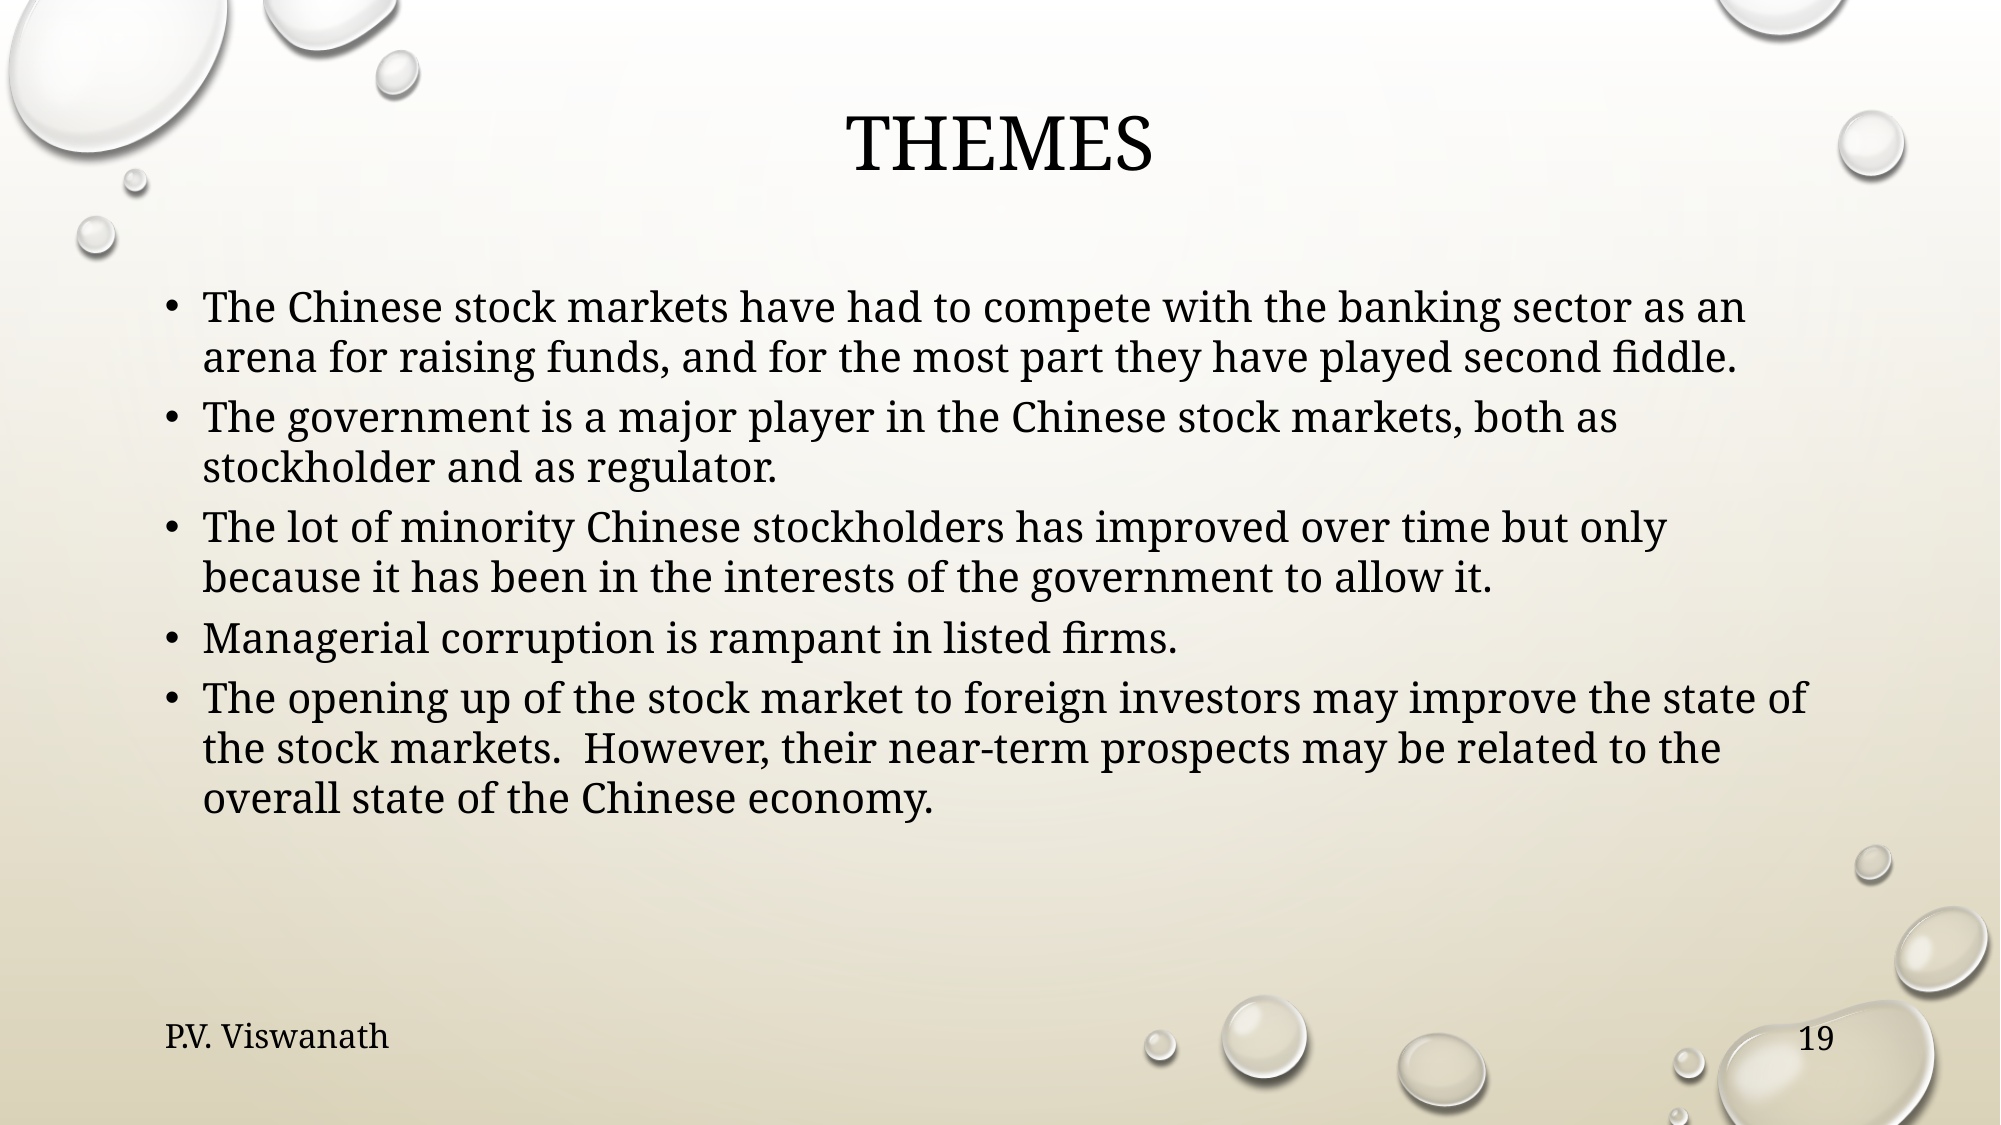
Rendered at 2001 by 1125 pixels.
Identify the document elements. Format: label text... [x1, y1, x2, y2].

picture [0, 0, 2000, 1125]
slide_number 19 [1724, 1009, 1850, 1070]
footer P.V. Viswanath [149, 1007, 1245, 1068]
list The Chinese stock markets have had to compete with the banking sector as an arena for raising funds, and for the most part they have played second fiddle. The government is a major player in the Chinese stock markets, both as stockholder and as regulator. The lot of minority Chinese stockholders has improved over time but only because it has been in the interests of the government to allow it. Managerial corruption is rampant in listed firms. The opening up of the stock market to foreign investors may improve the state of the stock markets. However, their near-term prospects may be related to the overall state of the Chinese economy. [149, 272, 1850, 950]
title Themes [149, 57, 1850, 236]
